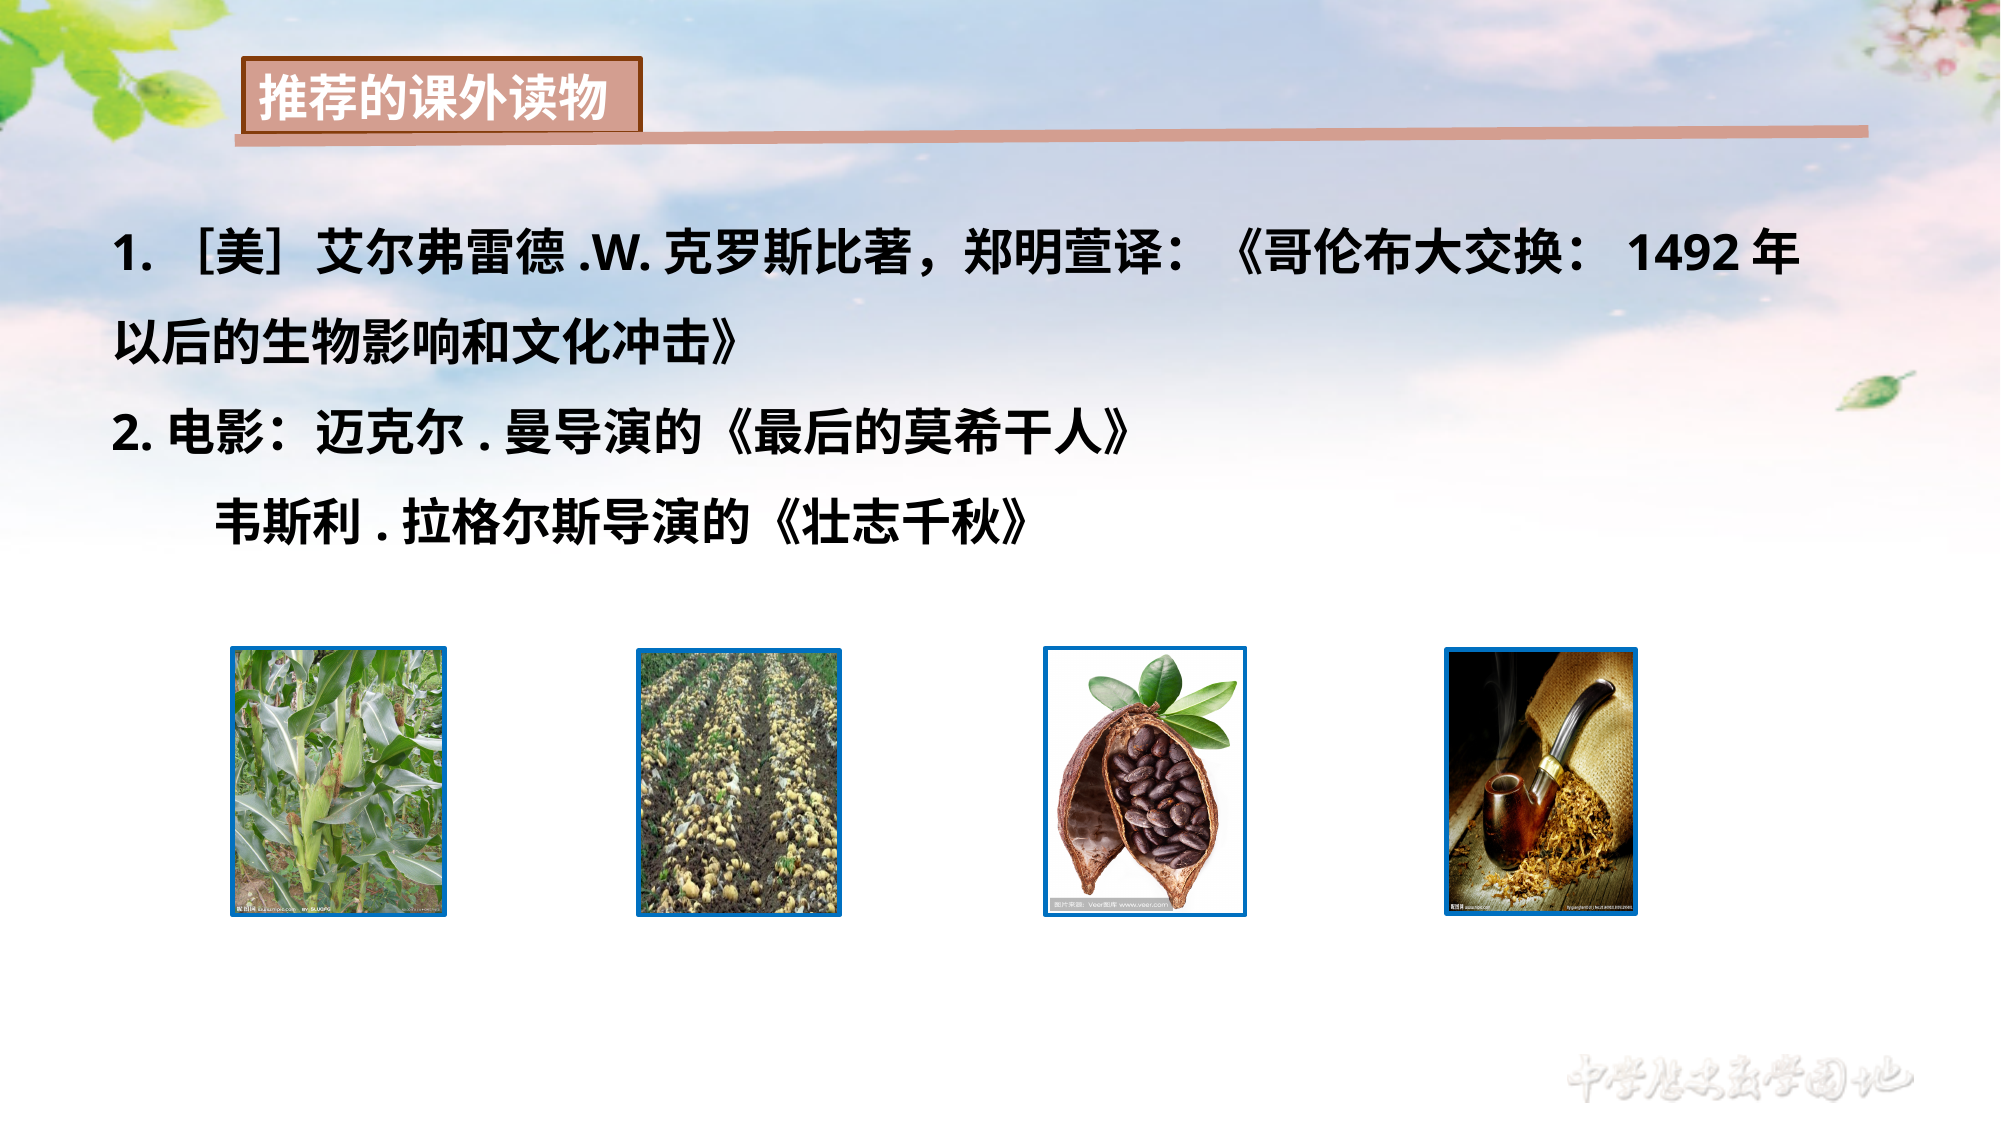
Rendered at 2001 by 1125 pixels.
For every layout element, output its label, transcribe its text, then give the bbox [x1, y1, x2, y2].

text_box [234, 650, 1634, 913]
text_box 推荐的课外读物 [243, 58, 641, 131]
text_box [234, 131, 1869, 141]
picture [0, 0, 2001, 1125]
text_box 1.［美］艾尔弗雷德.W.克罗斯比著，郑明萱译：《哥伦布大交换：1492年 以后的生物影响和文化冲击》 2.电影：迈克尔.曼导演的《最后的莫希干人》 韦斯利.拉格尔斯导演的《壮志千秋》 [96, 182, 1904, 558]
